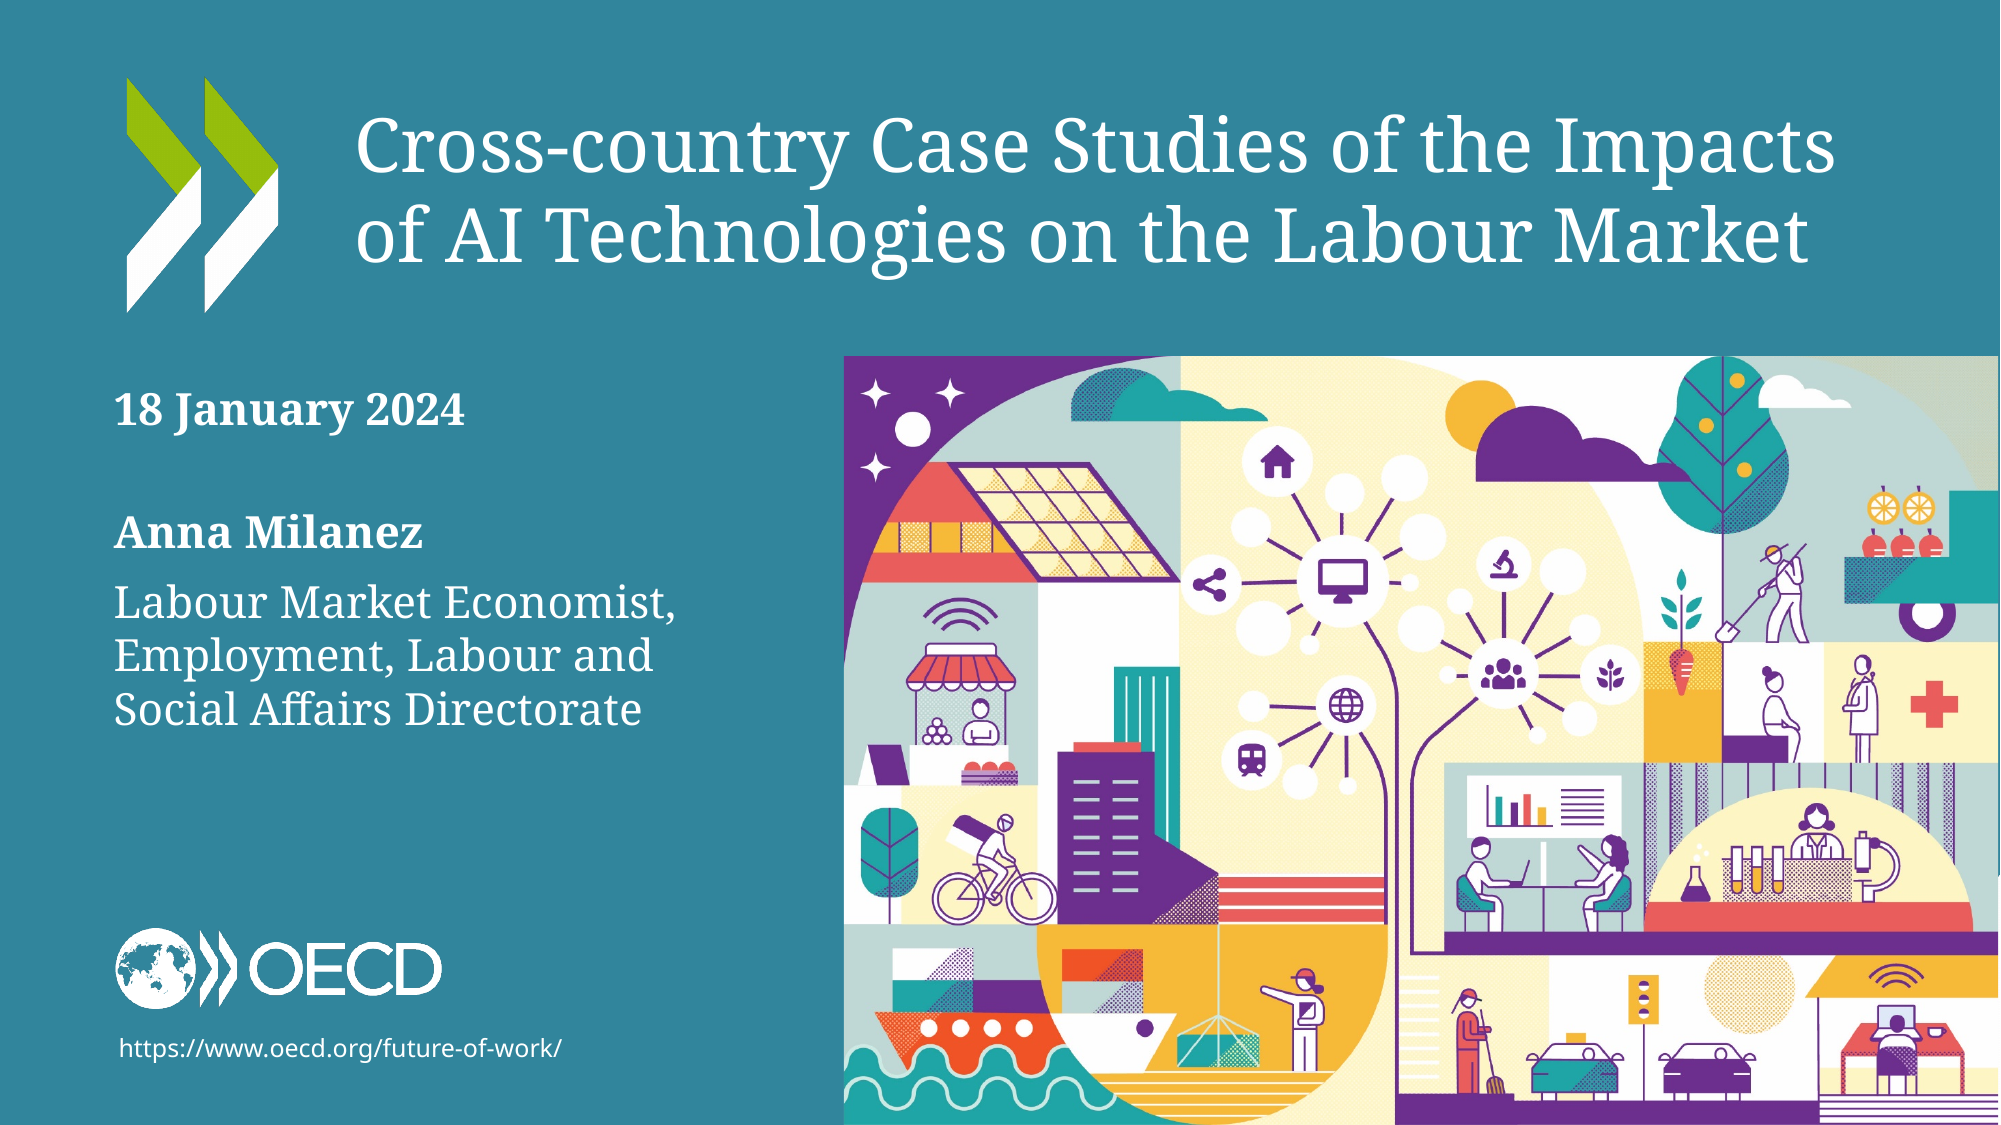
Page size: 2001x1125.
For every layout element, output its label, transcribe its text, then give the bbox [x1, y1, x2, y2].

text_box 18 January 2024 Anna Milanez Labour Market Economist, Employment, Labour and Social Affairs Directorate [93, 370, 765, 593]
text_box https://www.oecd.org/future-of-work/ [103, 1024, 649, 1070]
text_box Cross-country Case Studies of the Impacts of AI Technologies on the Labour Market [340, 90, 1857, 286]
picture [843, 356, 1999, 1125]
picture [115, 927, 443, 1009]
